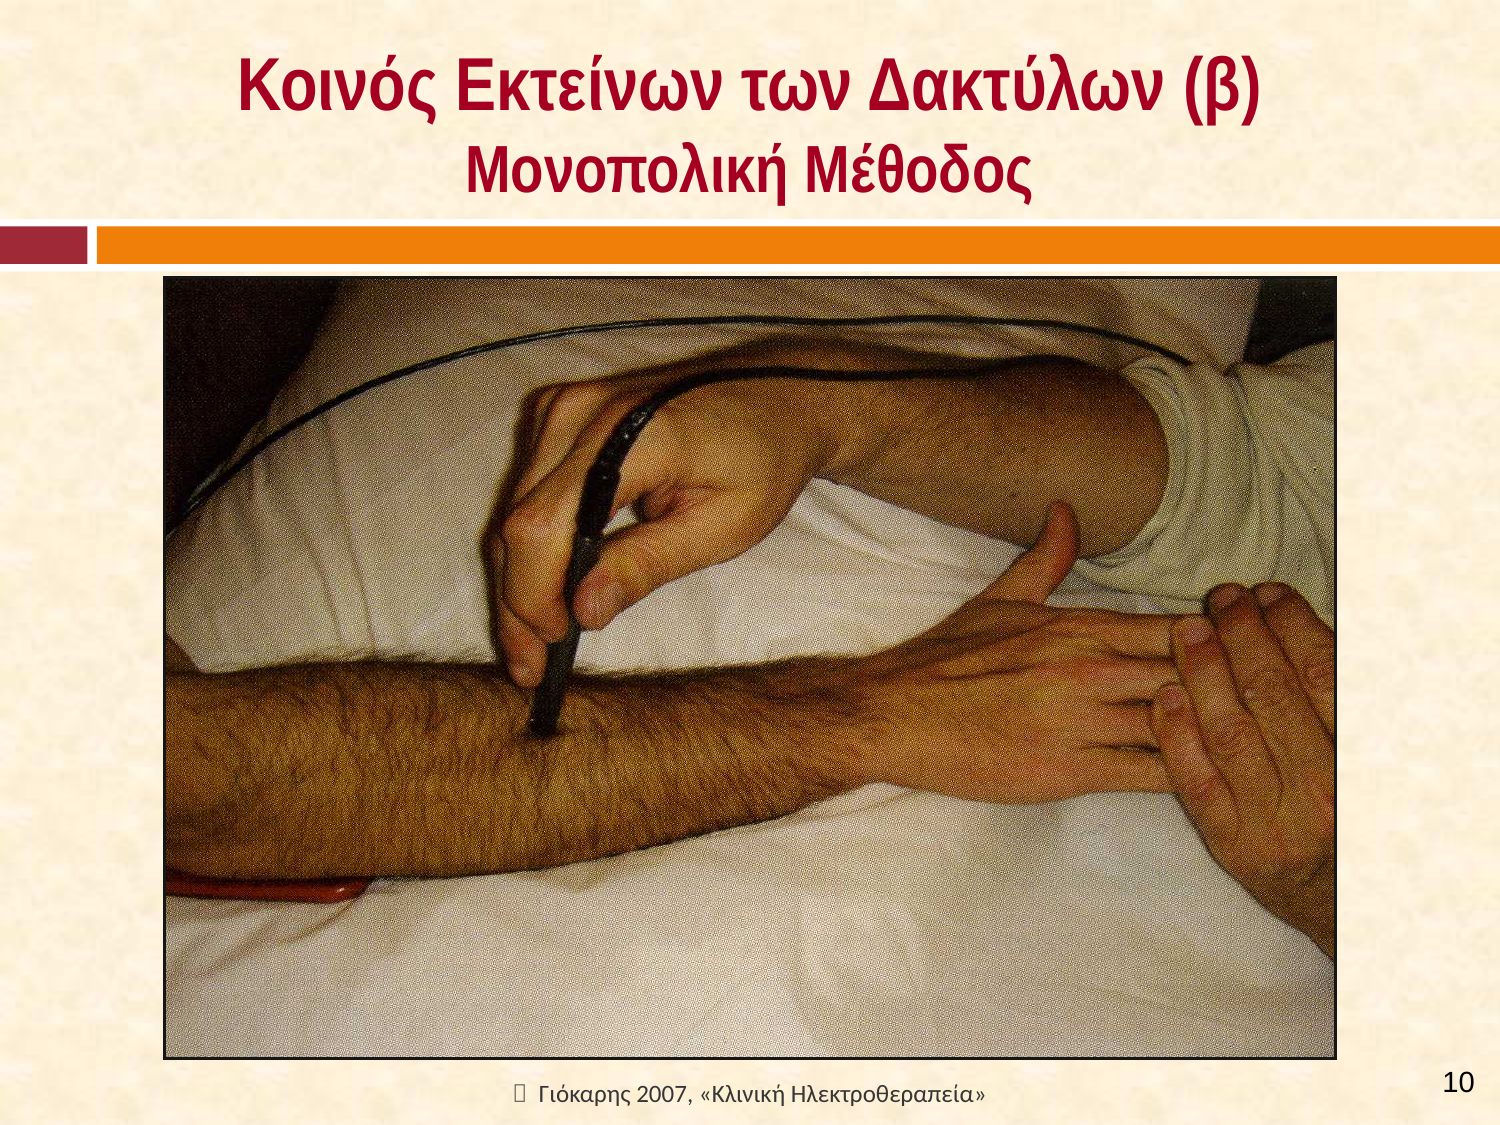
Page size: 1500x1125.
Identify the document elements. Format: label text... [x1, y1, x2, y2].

slide_number 9 [1139, 1027, 1491, 1107]
picture [0, 272, 1500, 1125]
title Κοινός Εκτείνων των Δακτύλων (β) Μονοπολική Μέθοδος [74, 30, 1426, 211]
picture [0, 0, 1500, 219]
text_box  Γιόκαρης 2007, «Κλινική Ηλεκτροθεραπεία» [431, 1070, 1069, 1116]
